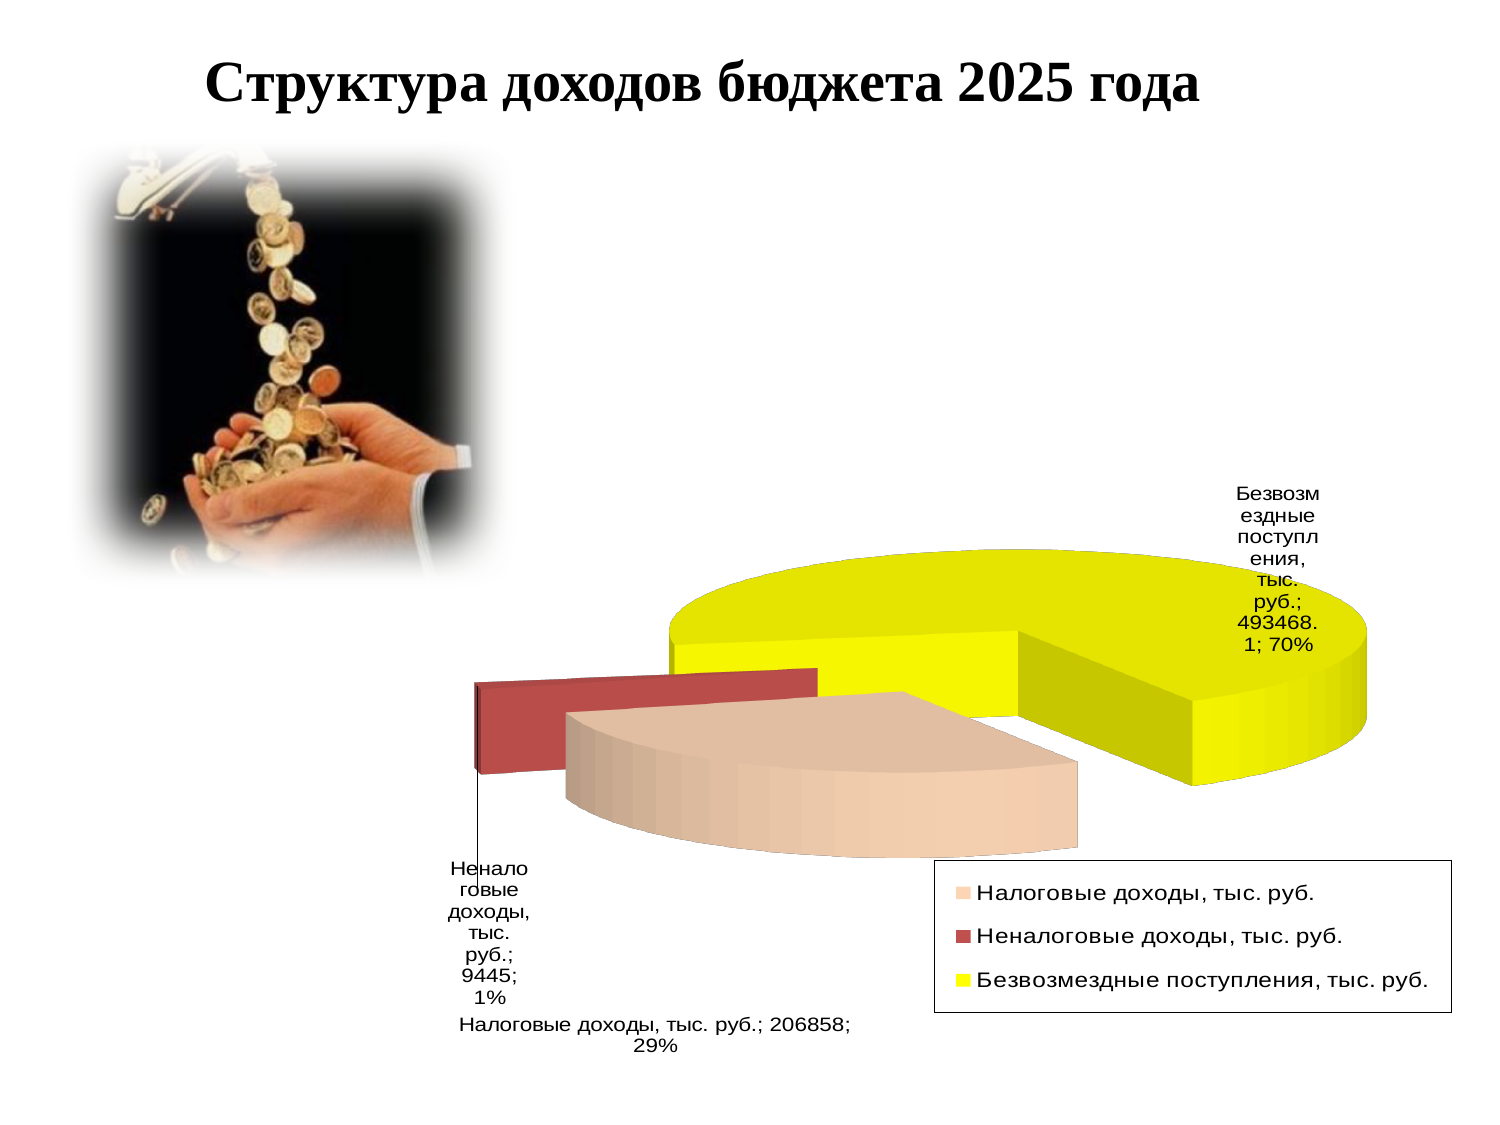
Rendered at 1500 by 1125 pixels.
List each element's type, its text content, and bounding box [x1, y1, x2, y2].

title Структура доходов бюджета 2025 года [0, 31, 1406, 126]
picture [64, 136, 514, 587]
chart [265, 385, 1453, 1092]
